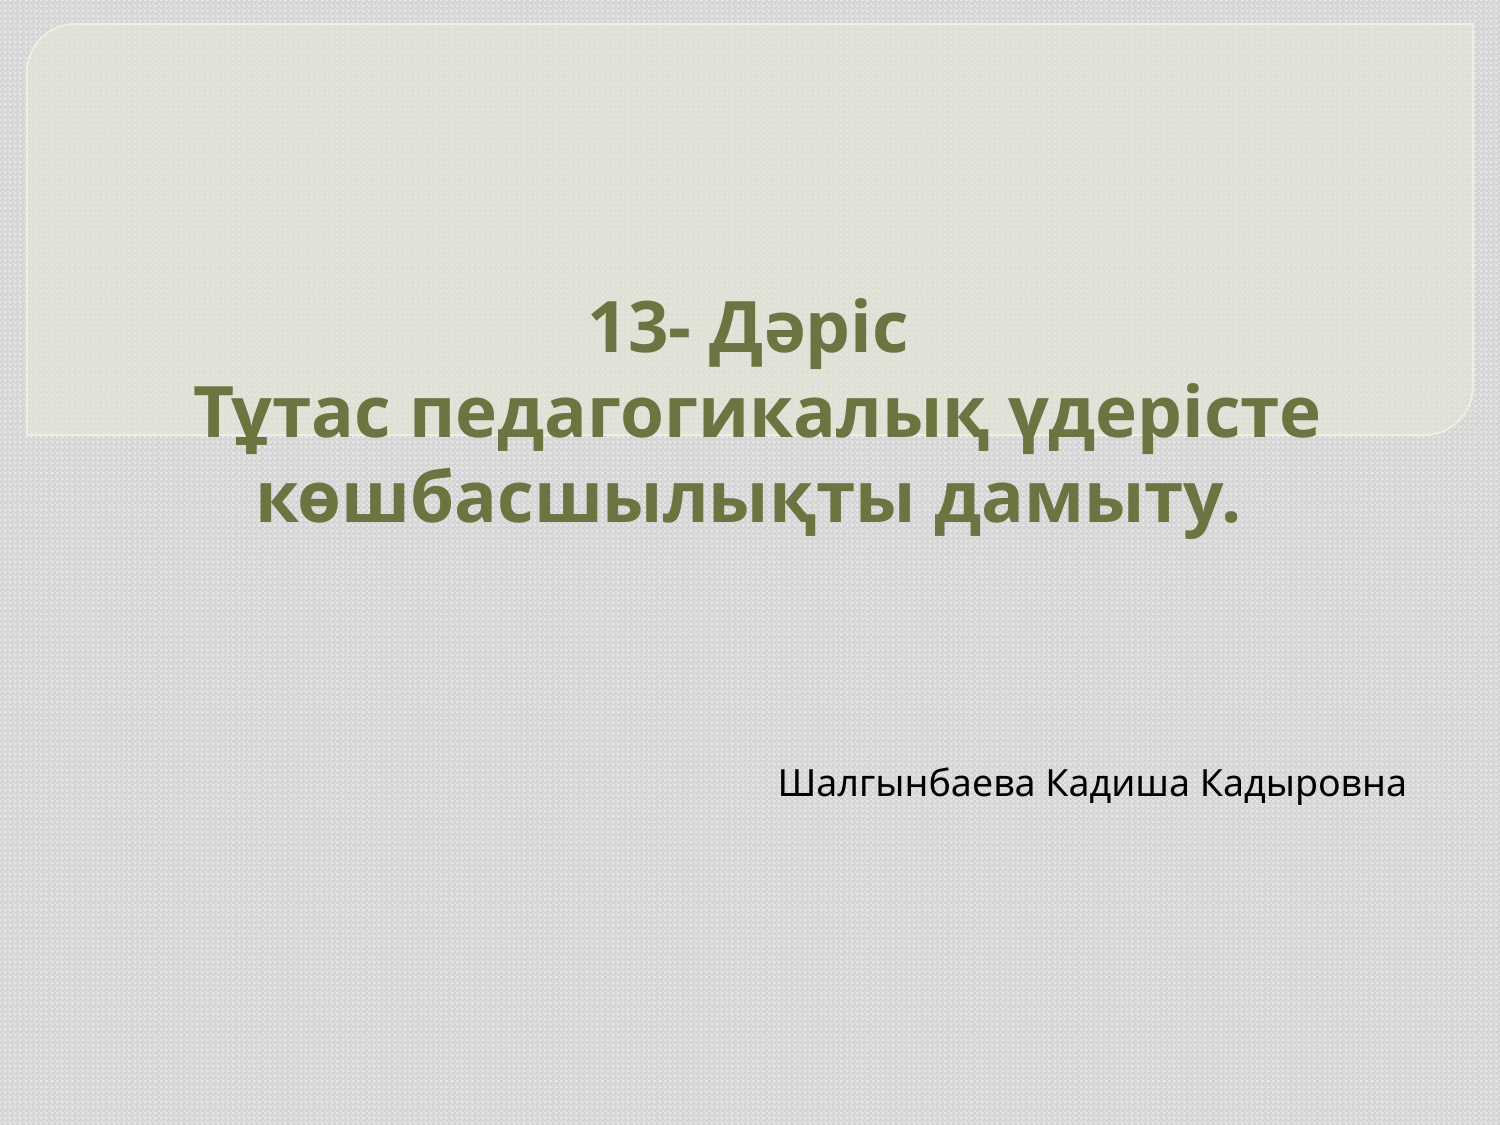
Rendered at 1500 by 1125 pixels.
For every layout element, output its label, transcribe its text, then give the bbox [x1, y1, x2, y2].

subtitle Шалгынбаева Кадиша Кадыровна [312, 751, 1449, 1039]
title 13- Дәріс Тұтас педагогикалық үдерісте көшбасшылықты дамыту. [88, 267, 1439, 630]
